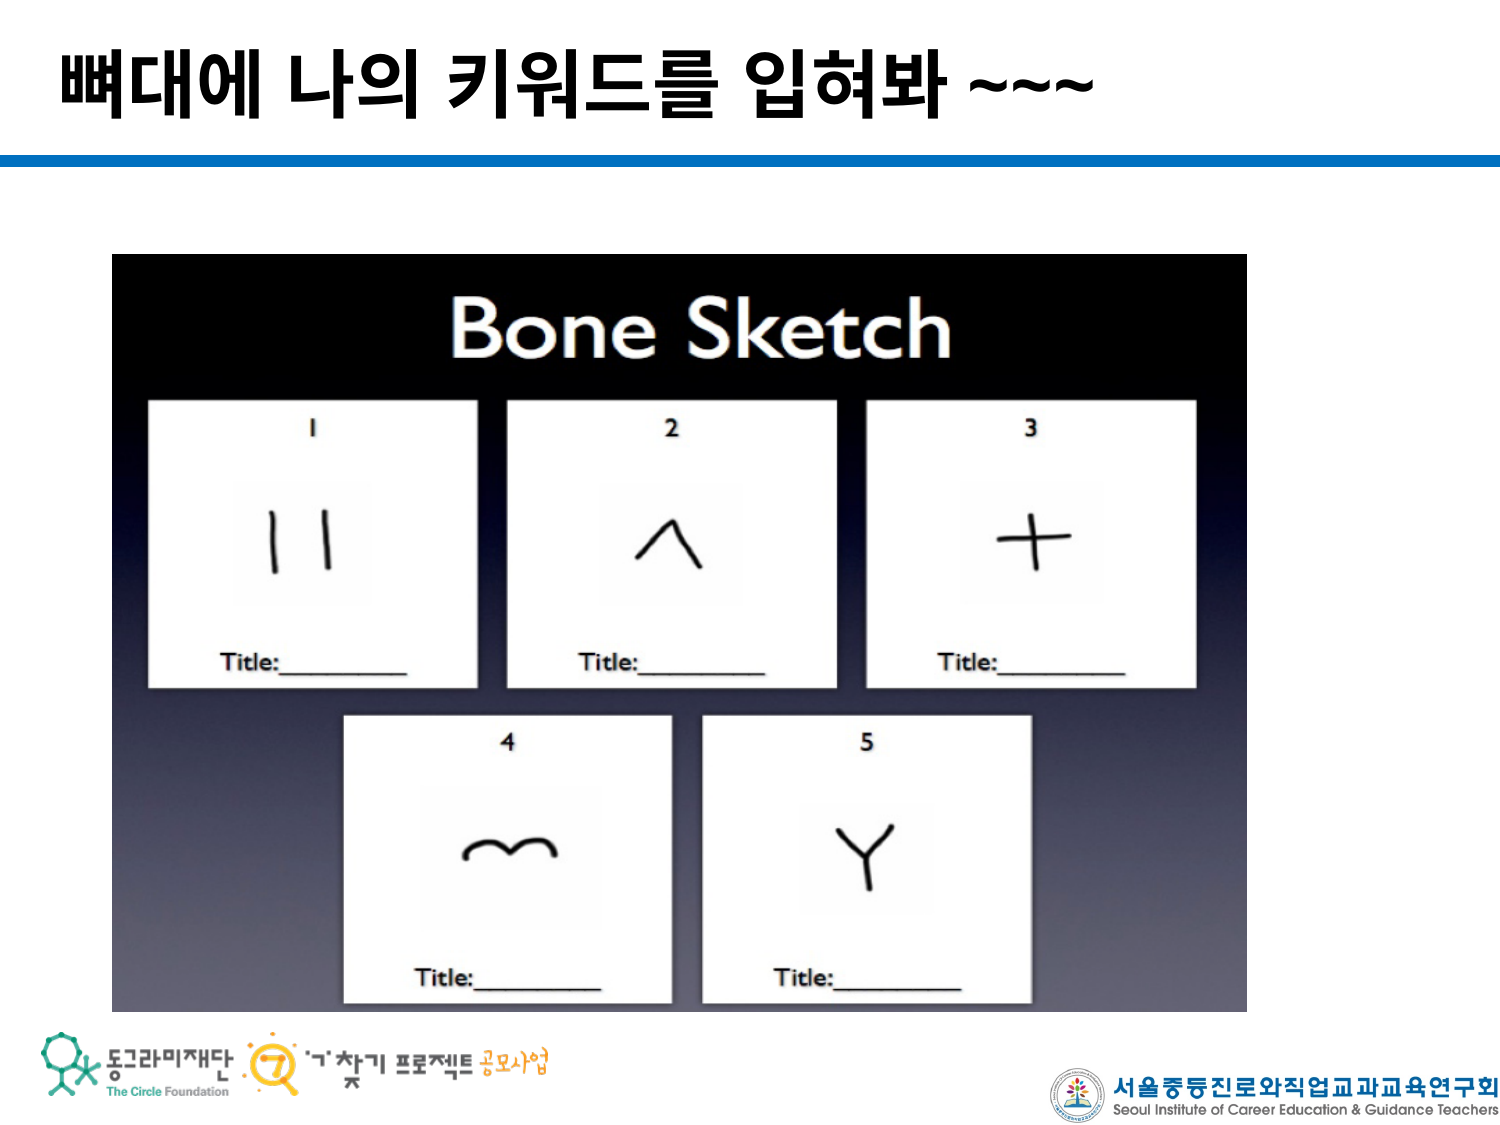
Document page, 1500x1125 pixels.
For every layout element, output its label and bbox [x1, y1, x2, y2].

picture [111, 254, 1247, 1012]
picture [1046, 1067, 1500, 1124]
text_box [0, 6, 1500, 162]
picture [41, 1032, 548, 1096]
